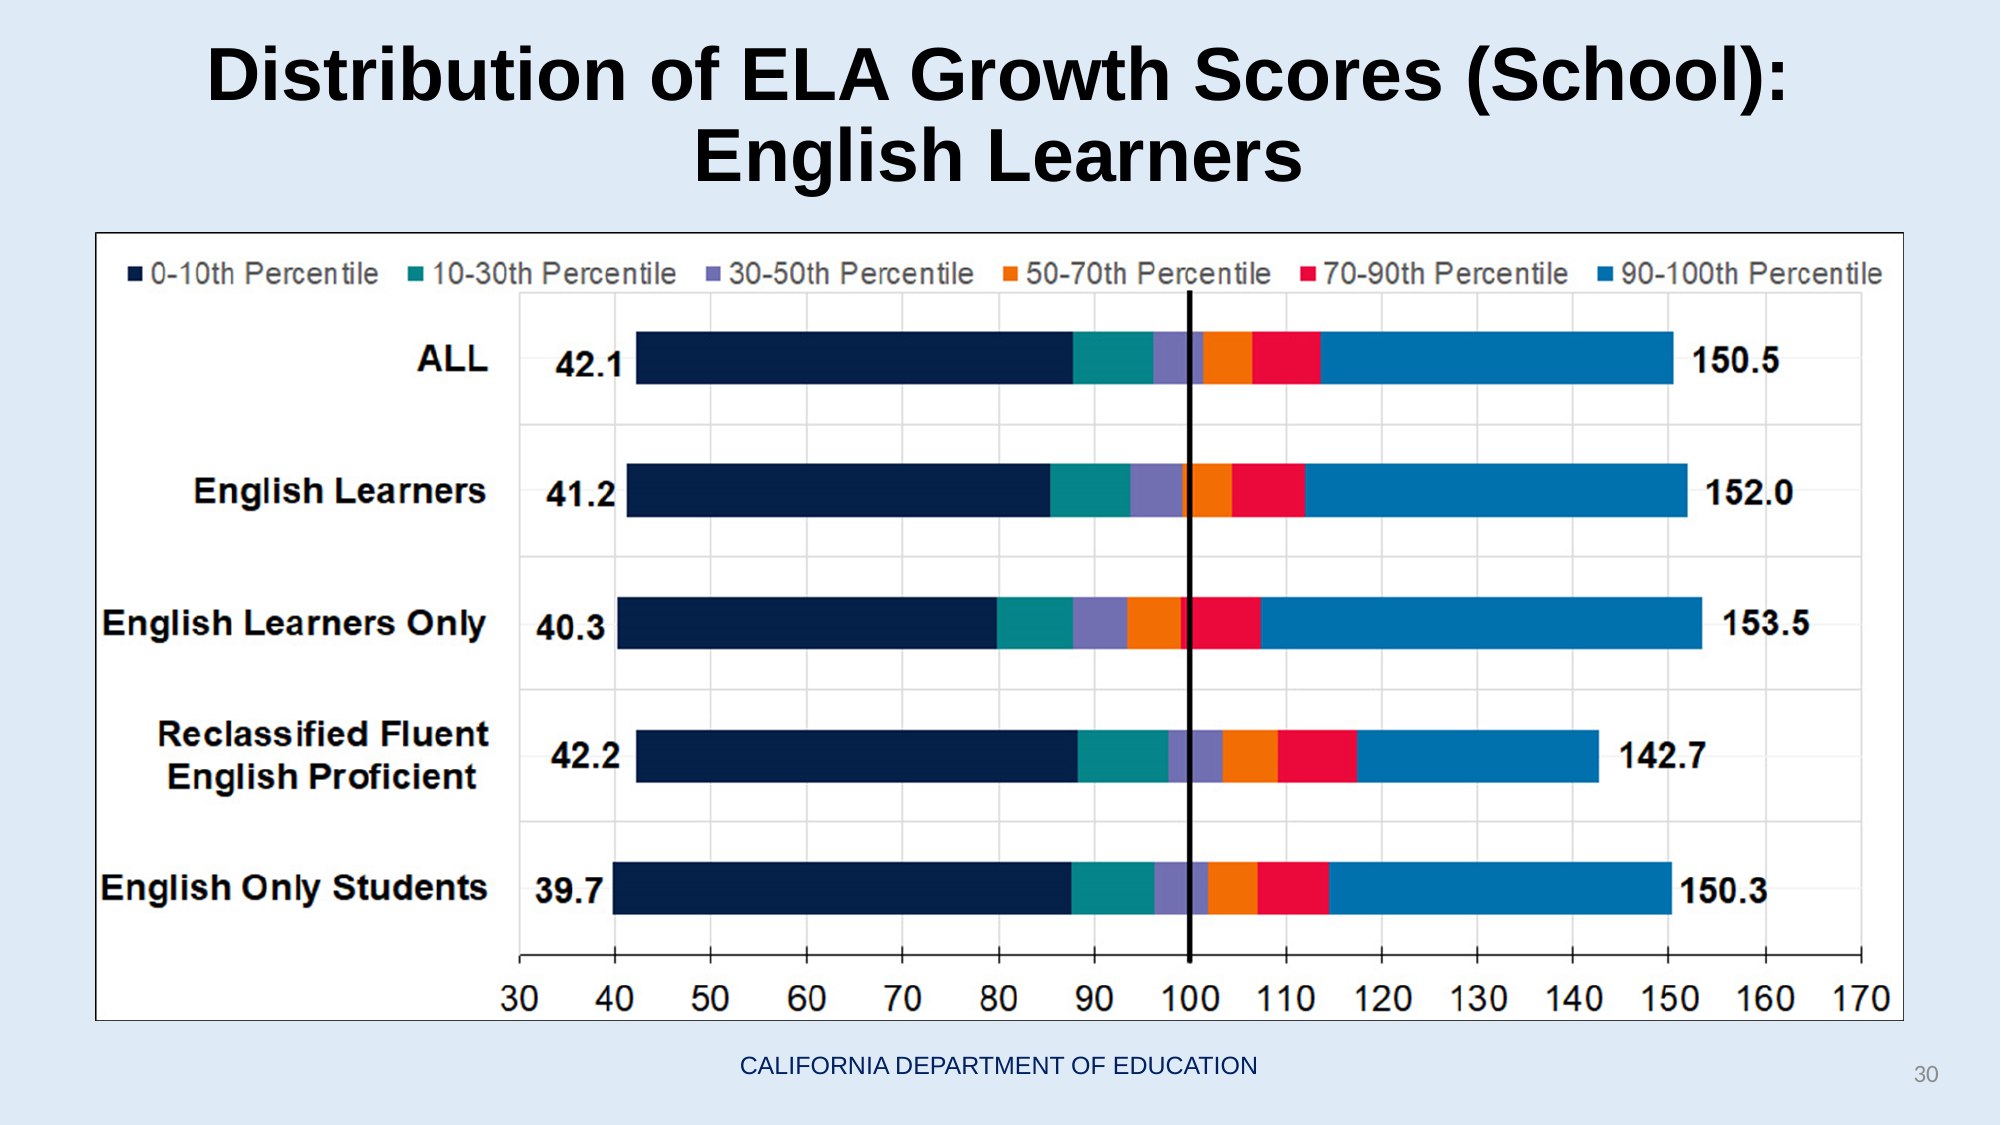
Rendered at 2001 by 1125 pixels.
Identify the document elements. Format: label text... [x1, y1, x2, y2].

title Distribution of ELA Growth Scores (School): English Learners [68, 27, 1931, 207]
slide_number 30 [1504, 1042, 1954, 1103]
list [94, 232, 1904, 1021]
